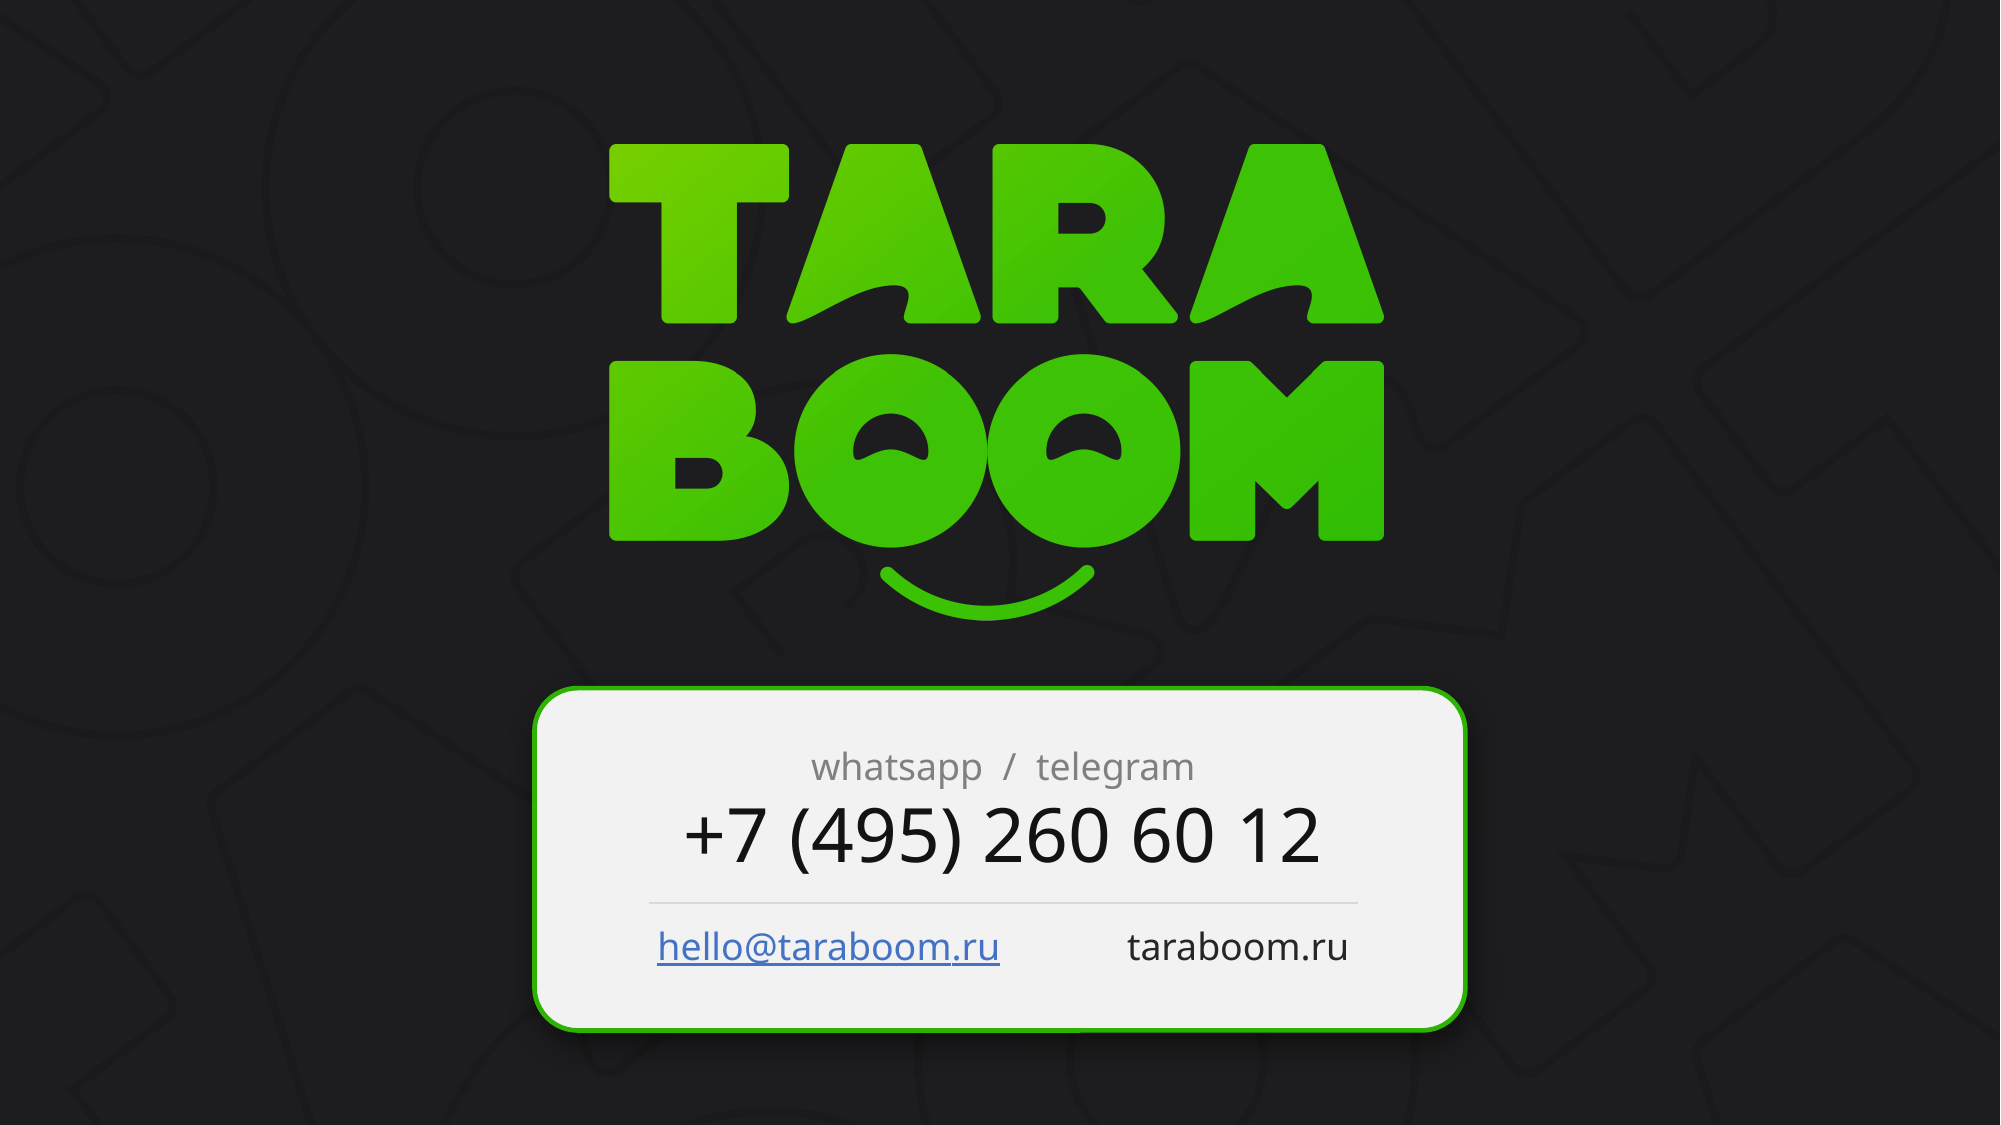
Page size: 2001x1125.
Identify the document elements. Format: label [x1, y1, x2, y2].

text_box [534, 688, 1466, 1031]
picture [0, 0, 2000, 1125]
